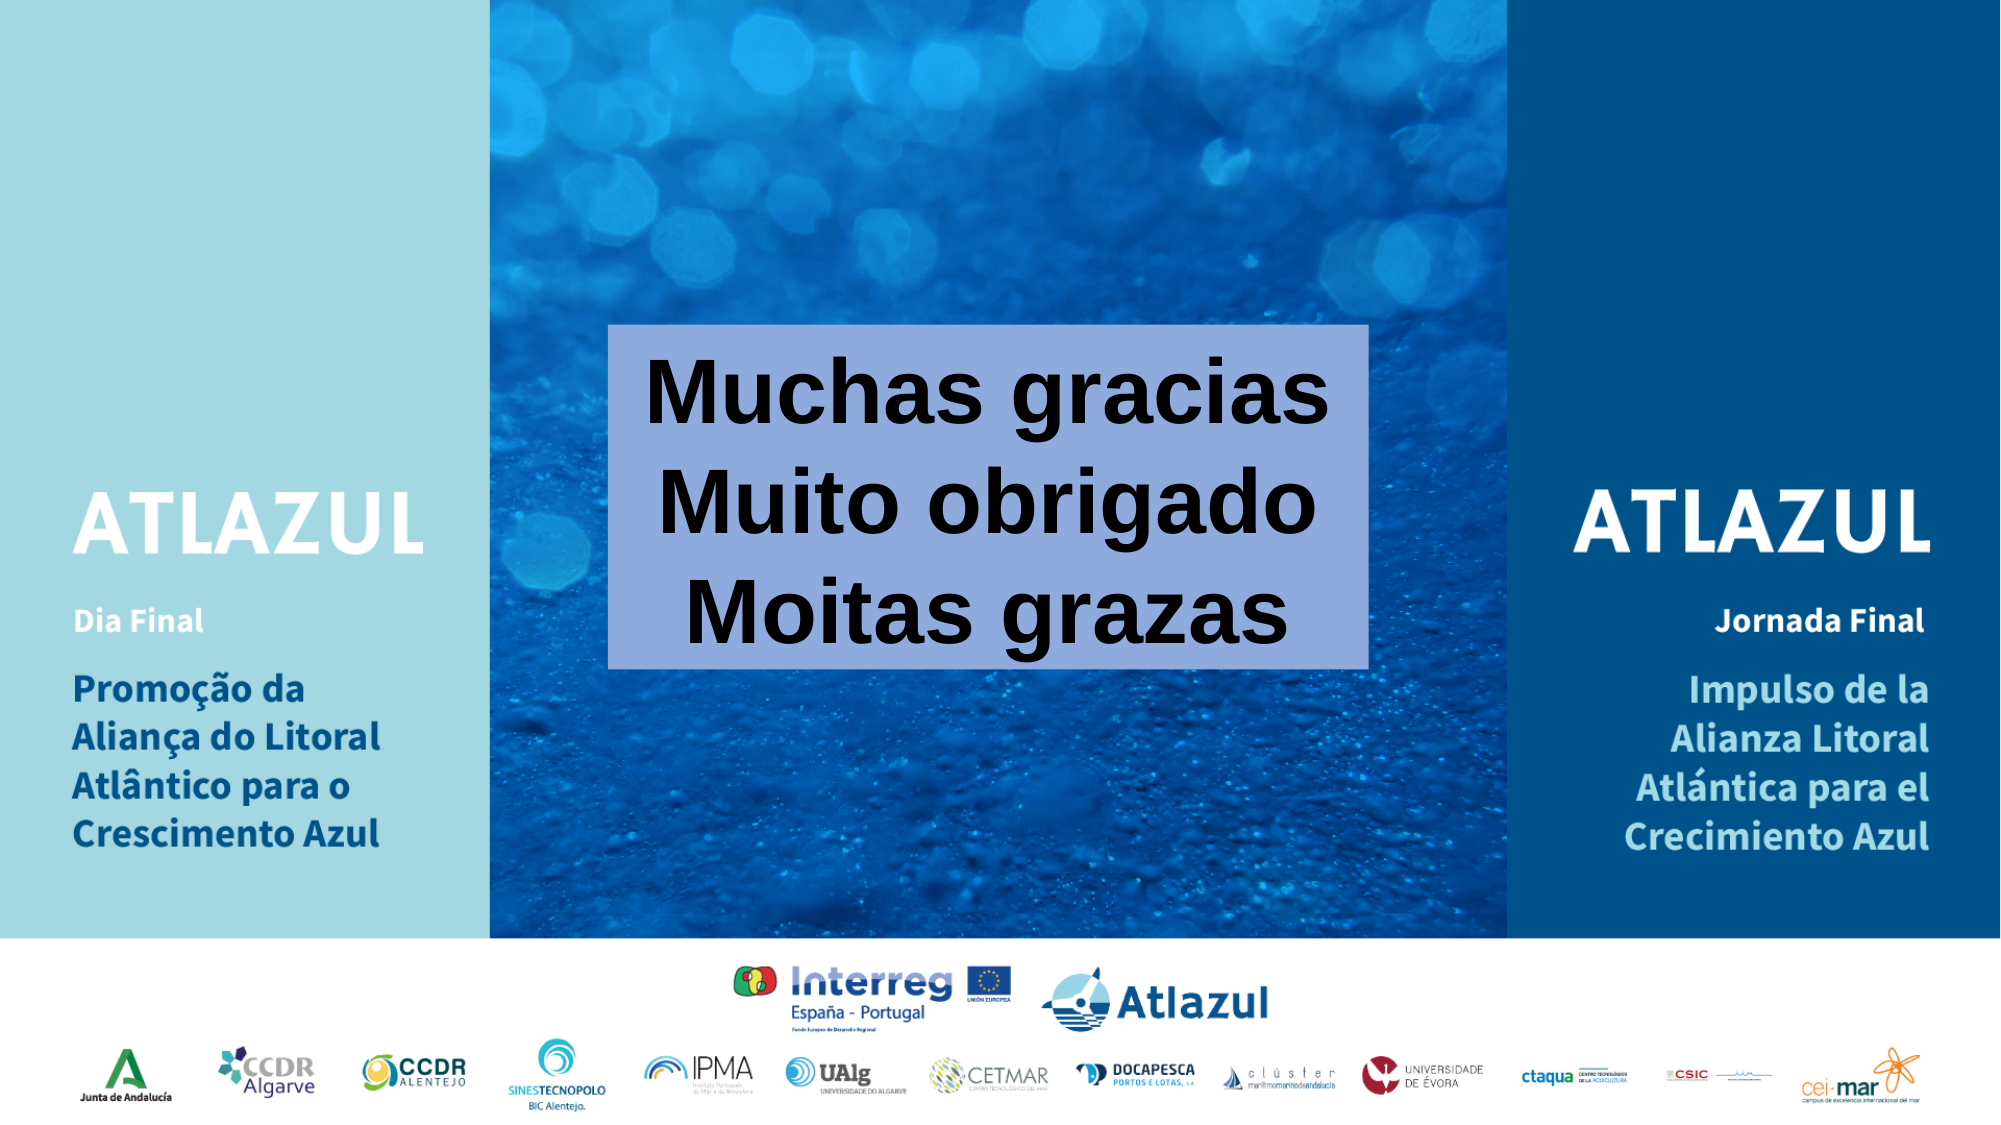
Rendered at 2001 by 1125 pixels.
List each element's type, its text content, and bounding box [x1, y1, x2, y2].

text_box Muchas gracias Muito obrigado Moitas grazas [607, 324, 1369, 670]
picture [0, 0, 2001, 1125]
